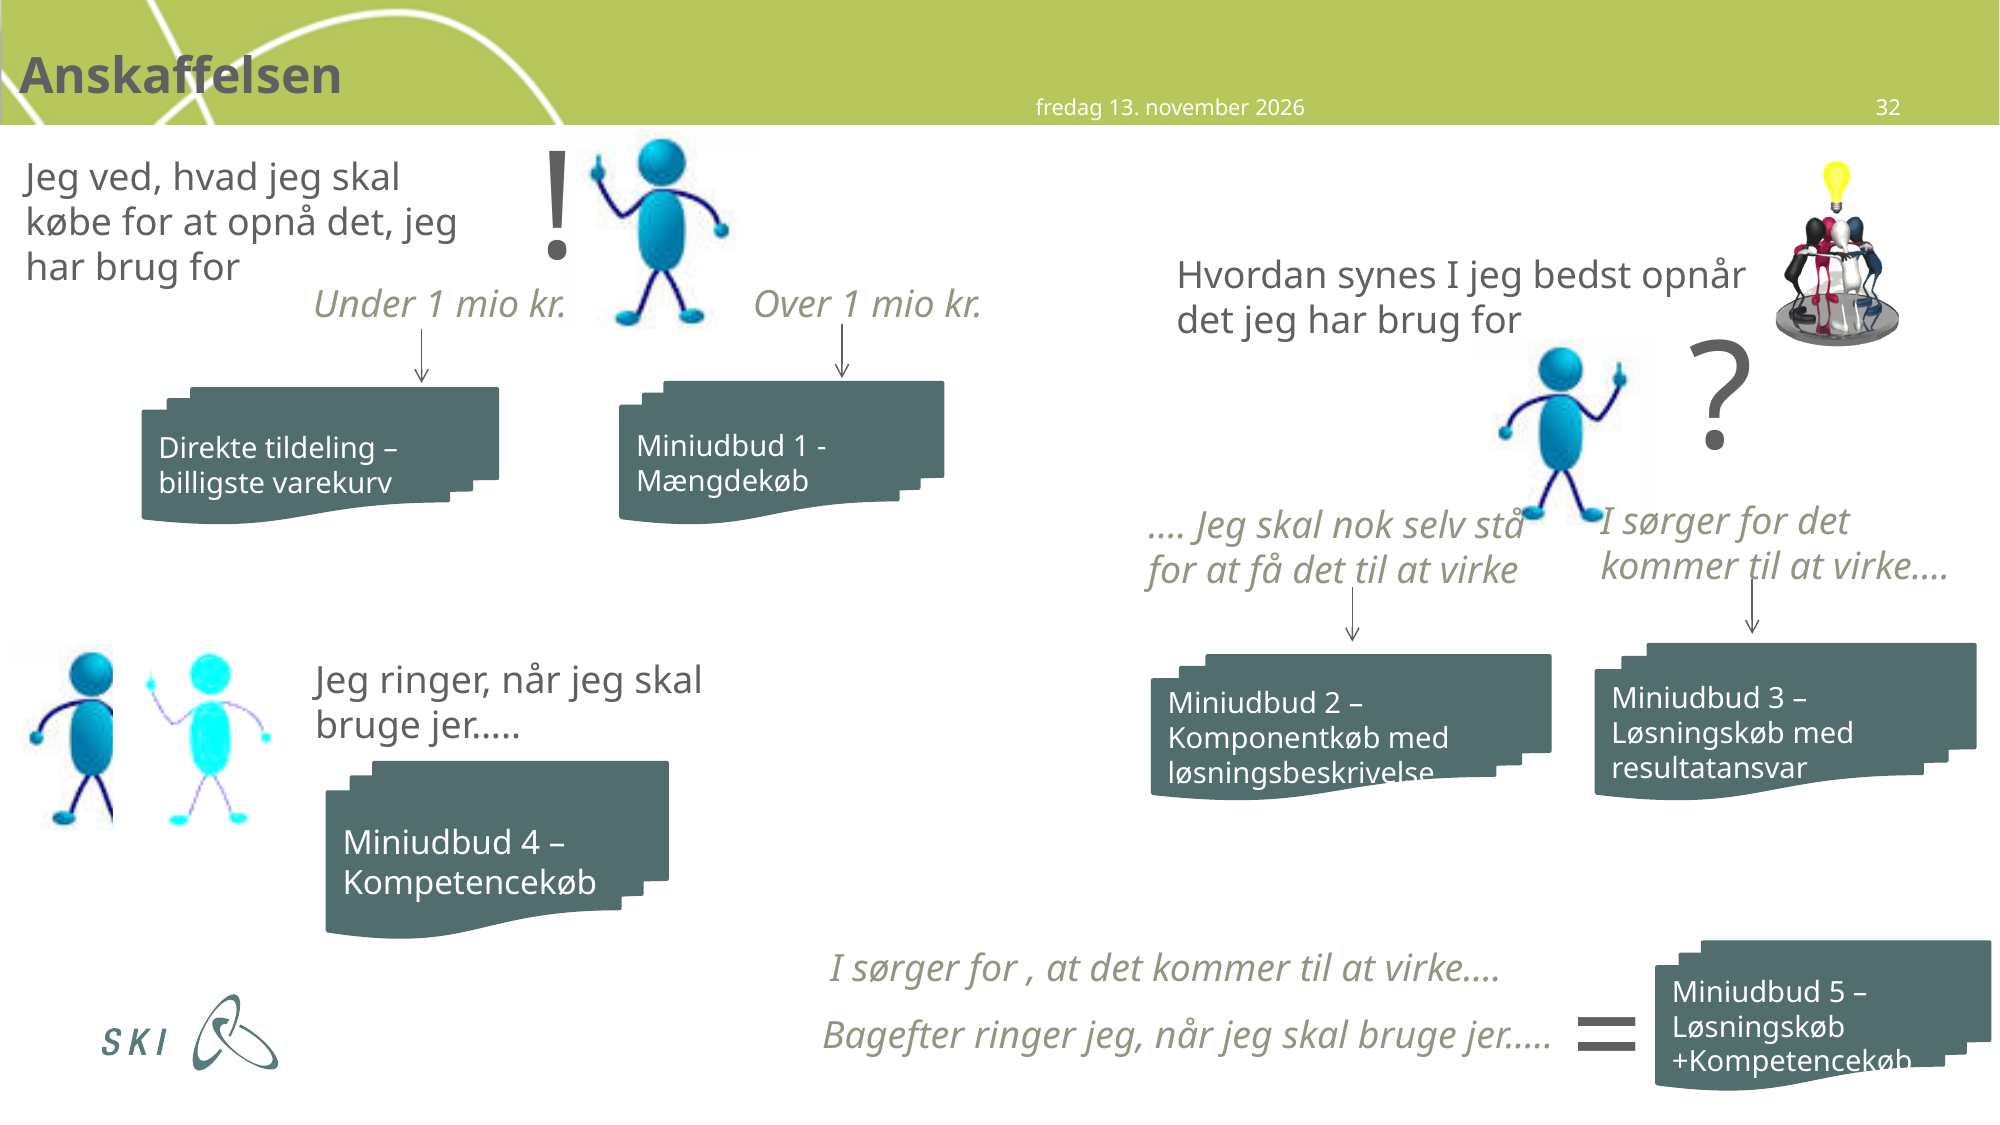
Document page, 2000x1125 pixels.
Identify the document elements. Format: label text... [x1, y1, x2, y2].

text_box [5, 644, 753, 938]
title Anskaffelsen [19, 0, 1823, 104]
slide_number 32 [1822, 95, 1901, 122]
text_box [821, 942, 1990, 1106]
picture [0, 0, 2000, 125]
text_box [25, 108, 1002, 523]
slide_number 4. oktober 2016 [1035, 104, 1396, 122]
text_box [1148, 158, 1998, 799]
